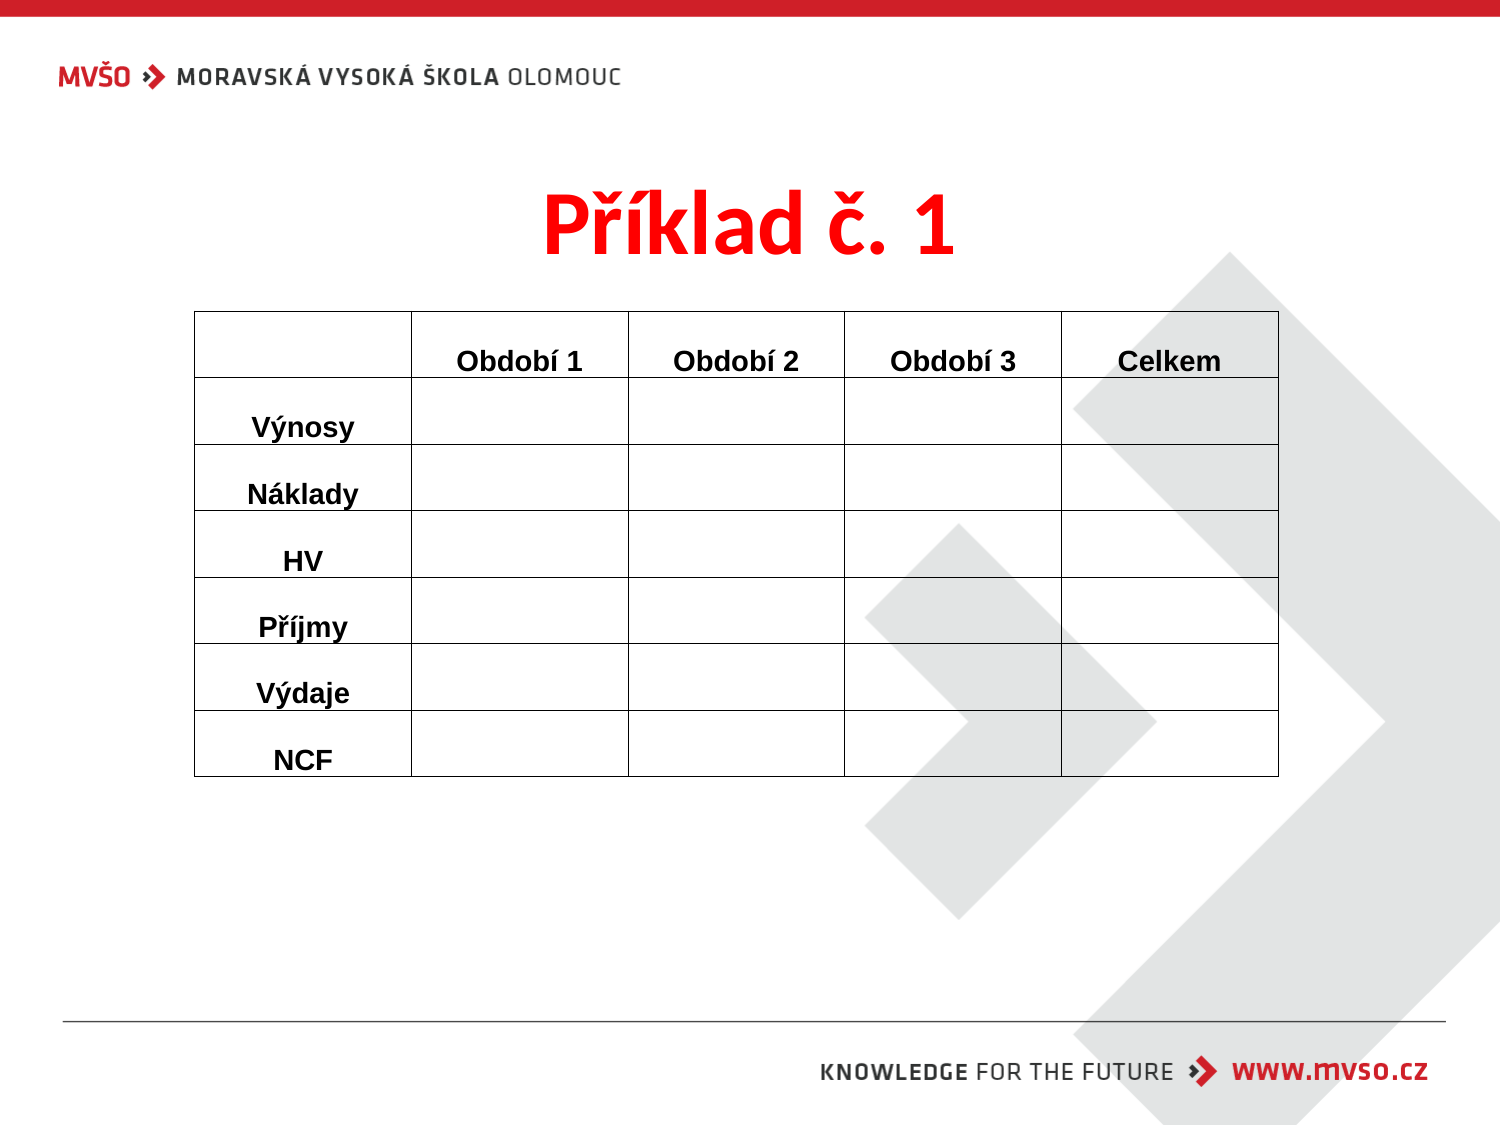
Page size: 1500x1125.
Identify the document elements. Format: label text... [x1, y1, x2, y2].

table_cell [845, 644, 1061, 710]
table_cell [412, 378, 628, 444]
table_header Období 1 [412, 312, 628, 377]
table_cell [412, 511, 628, 577]
table_cell [629, 511, 844, 577]
table_cell [412, 445, 628, 510]
table_cell [1062, 644, 1278, 710]
table_cell [1062, 378, 1278, 444]
table_header Období 3 [845, 312, 1061, 377]
table_cell [412, 578, 628, 643]
table_cell [629, 378, 844, 444]
table_cell Náklady [195, 445, 411, 510]
table_cell NCF [195, 711, 411, 776]
picture [0, 0, 1500, 1125]
table_cell Výdaje [195, 644, 411, 710]
table_cell [845, 511, 1061, 577]
table_cell Výnosy [195, 378, 411, 444]
table_cell [845, 378, 1061, 444]
table_cell [1062, 445, 1278, 510]
table_cell [629, 711, 844, 776]
table_cell [1062, 711, 1278, 776]
table_cell [845, 711, 1061, 776]
table_header [195, 312, 411, 377]
title Příklad č. 1 [75, 123, 1425, 312]
table_cell [412, 711, 628, 776]
table_cell Příjmy [195, 578, 411, 643]
table_header Období 2 [629, 312, 844, 377]
table_cell [1062, 578, 1278, 643]
table_cell [845, 445, 1061, 510]
table_header Celkem [1062, 312, 1278, 377]
table_cell [629, 445, 844, 510]
table_cell [629, 578, 844, 643]
table_cell [629, 644, 844, 710]
table_cell [845, 578, 1061, 643]
table_cell [412, 644, 628, 710]
table_cell HV [195, 511, 411, 577]
table_cell [1062, 511, 1278, 577]
